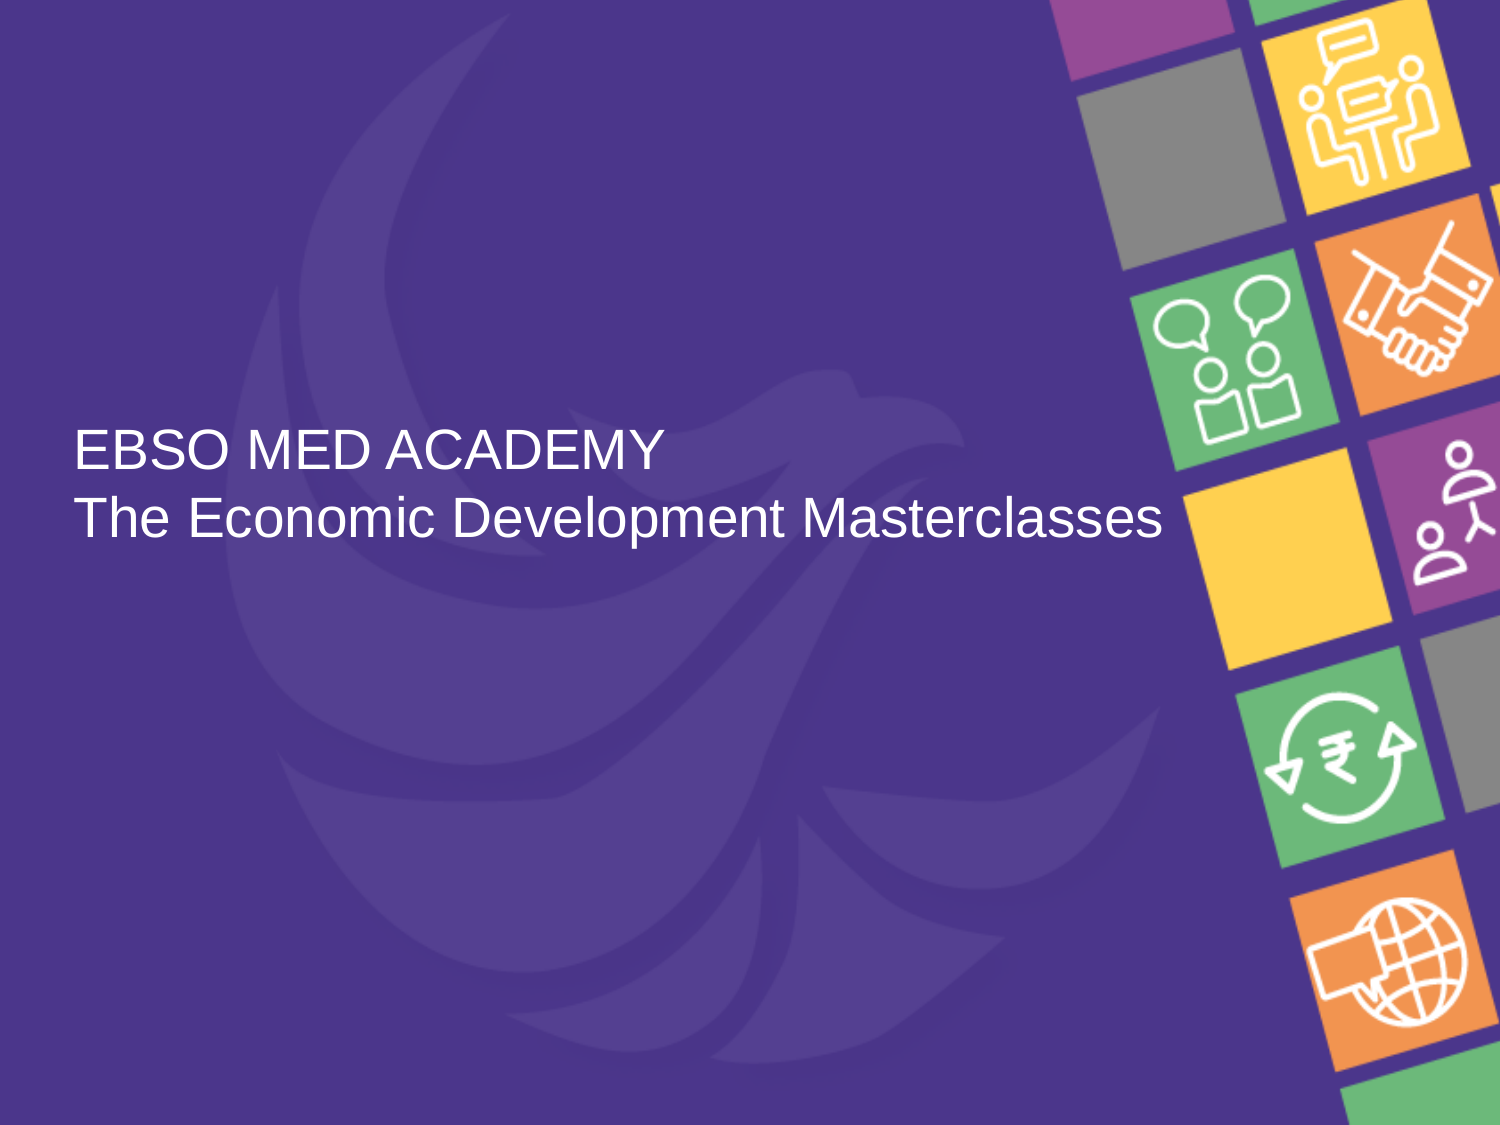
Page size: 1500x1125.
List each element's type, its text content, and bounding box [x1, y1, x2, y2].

title EBSO MED ACADEMY The Economic Development Masterclasses [58, 386, 1211, 575]
picture [0, 0, 1500, 1125]
